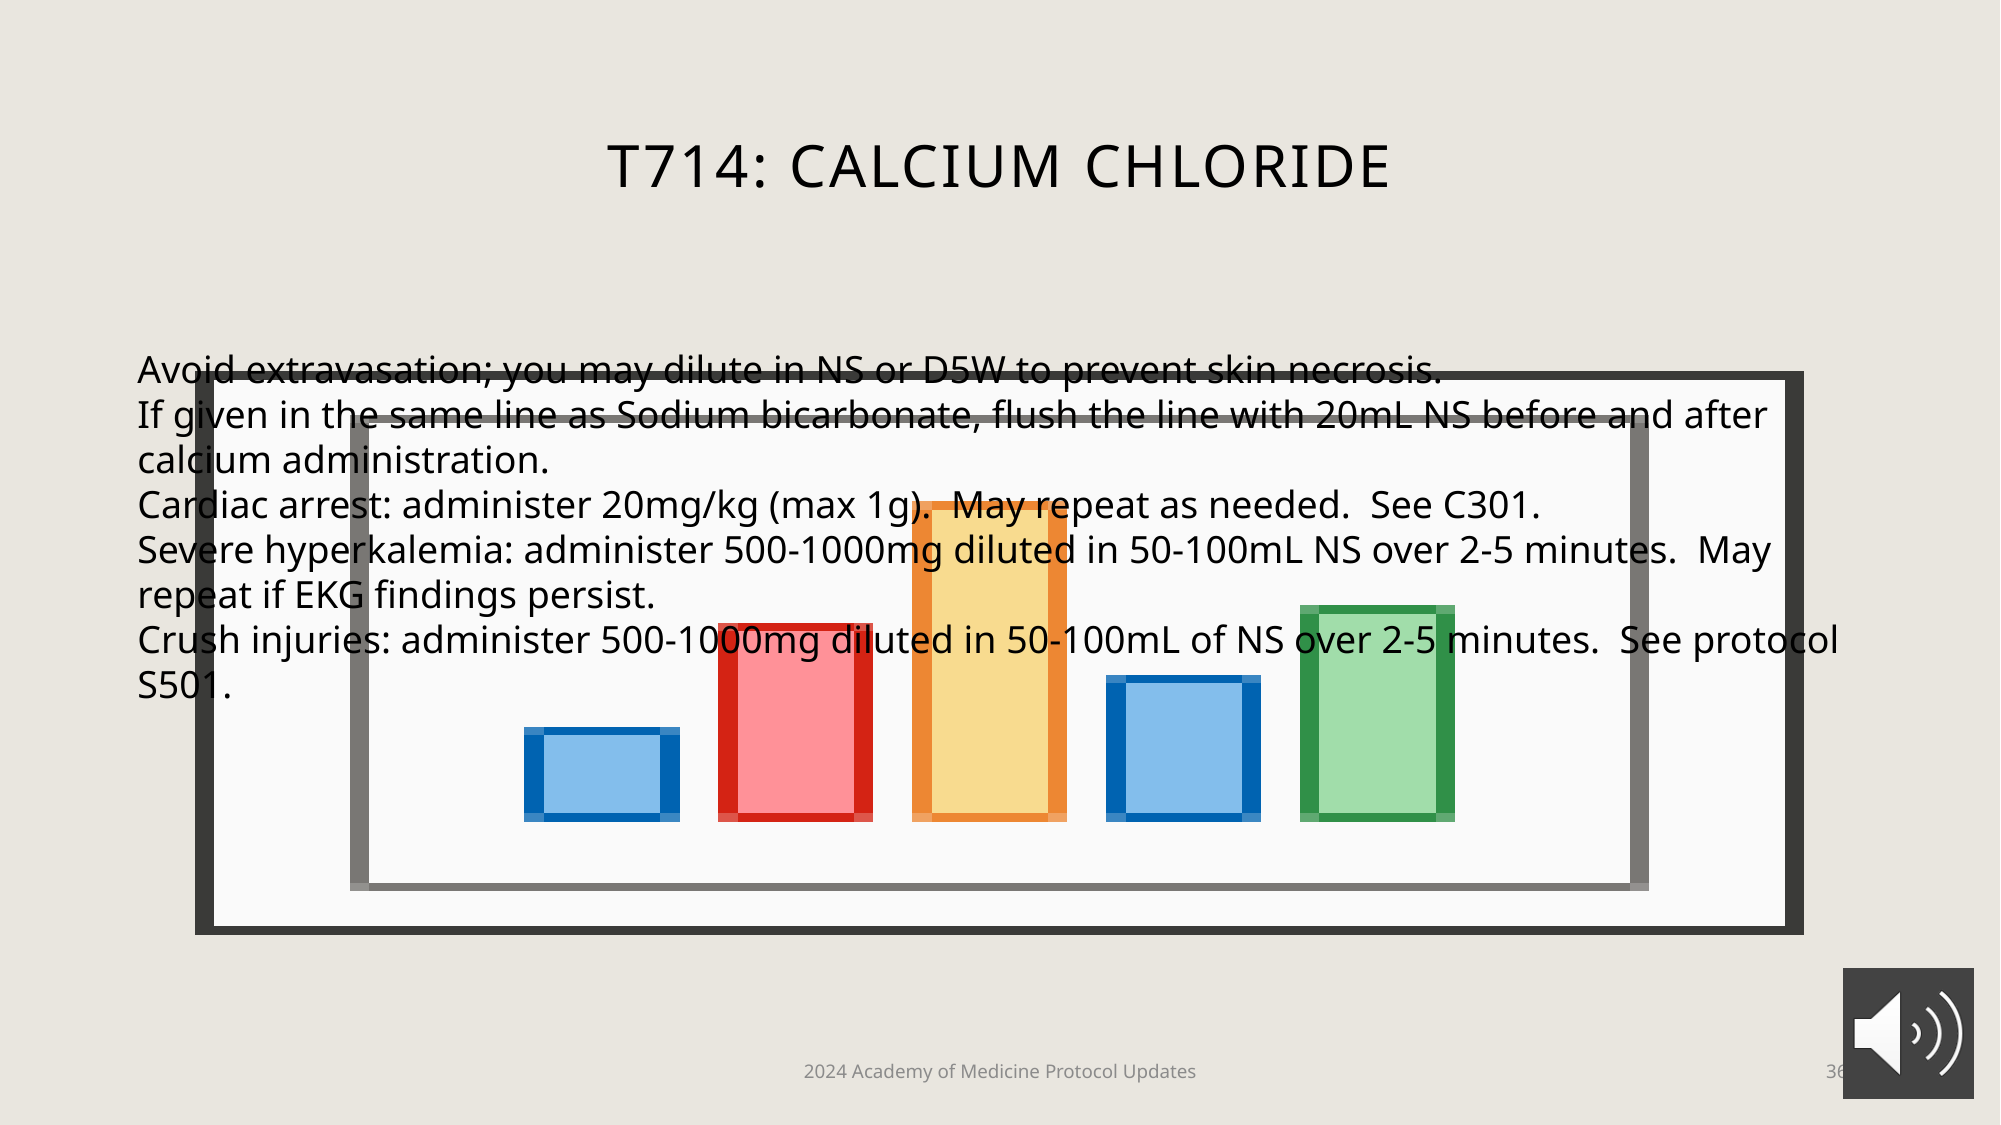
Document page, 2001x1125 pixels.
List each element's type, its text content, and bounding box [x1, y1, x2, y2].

slide_number 36 [1412, 1042, 1863, 1103]
title T714: Calcium chloride [137, 59, 1863, 278]
picture [1841, 966, 1975, 1100]
footer 2024 Academy of Medicine Protocol Updates [662, 1042, 1338, 1103]
text_box Avoid extravasation; you may dilute in NS or D5W to prevent skin necrosis. If given in the same line as Sodium bicarbonate, flush the line with 20mL NS before and after calcium administration. Cardiac arrest: administer 20mg/kg (max 1g). May repeat as needed. See C301. Severe hyperkalemia: administer 500-1000mg diluted in 50-100mL NS over 2-5 minutes. May repeat if EKG findings persist. Crush injuries: administer 500-1000mg diluted in 50-100mL of NS over 2-5 minutes. See protocol S501. [137, 346, 1863, 961]
